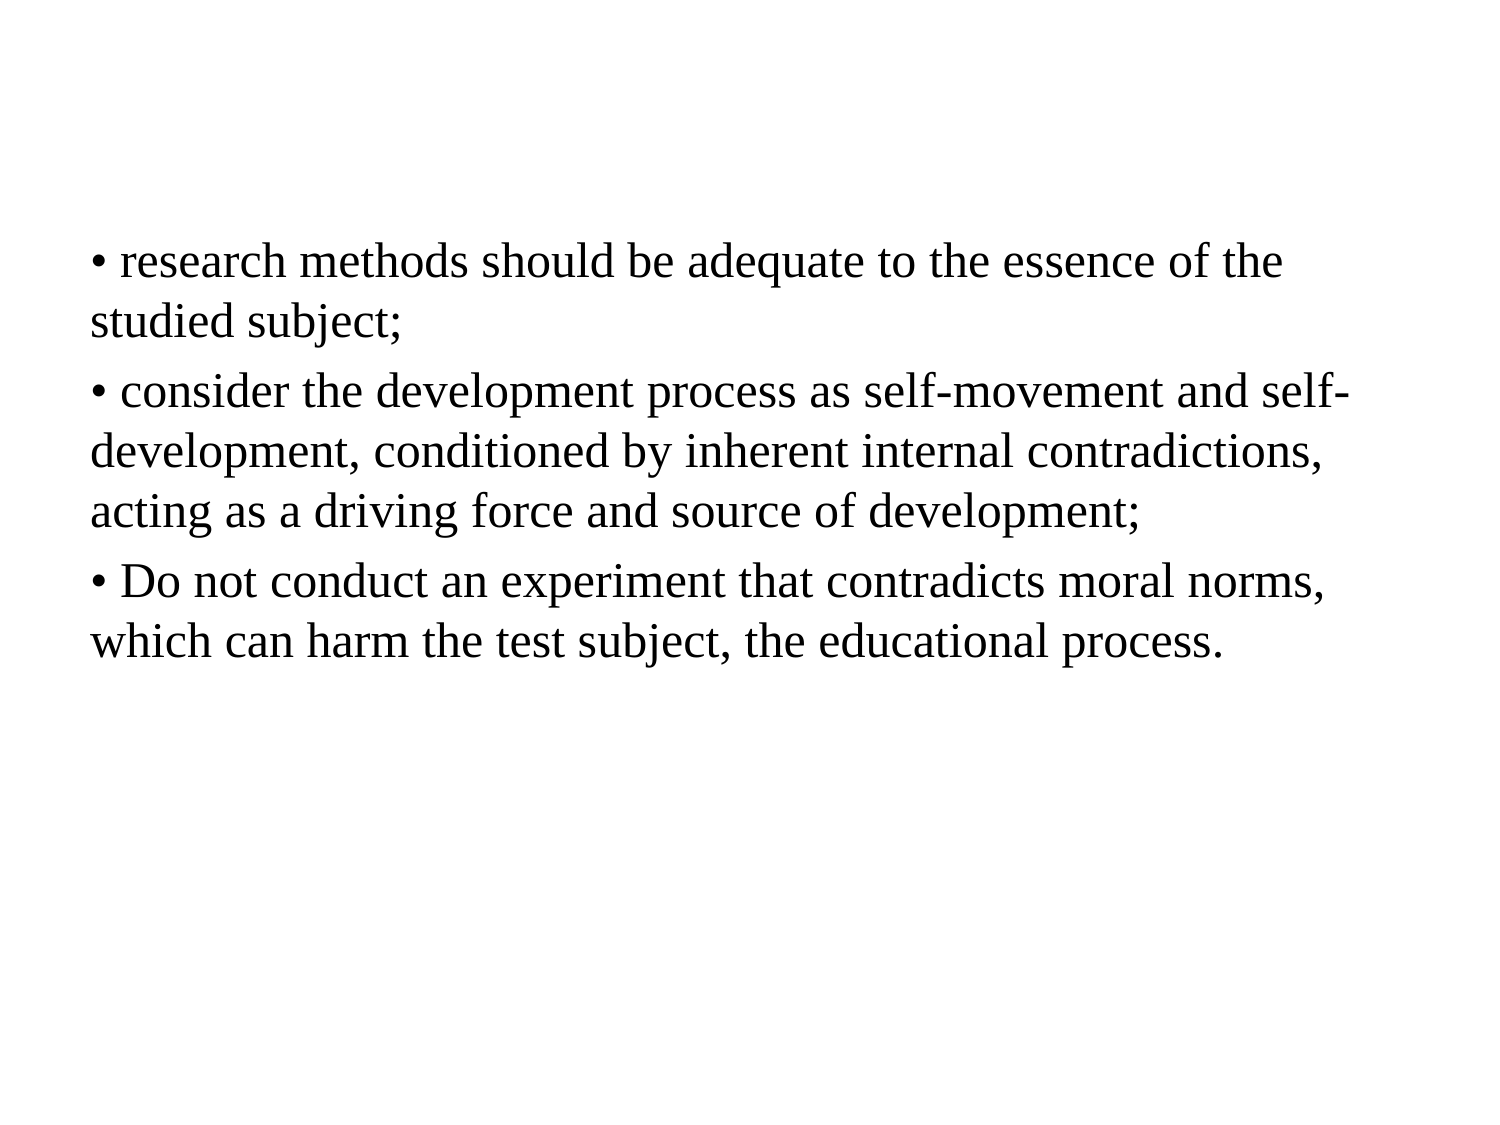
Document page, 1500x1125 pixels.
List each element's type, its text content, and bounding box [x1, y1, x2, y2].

list • research methods should be adequate to the essence of the studied subject; • consider the development process as self-movement and self-development, conditioned by inherent internal contradictions, acting as a driving force and source of development; • Do not conduct an experiment that contradicts moral norms, which can harm the test subject, the educational process. [75, 219, 1425, 1005]
